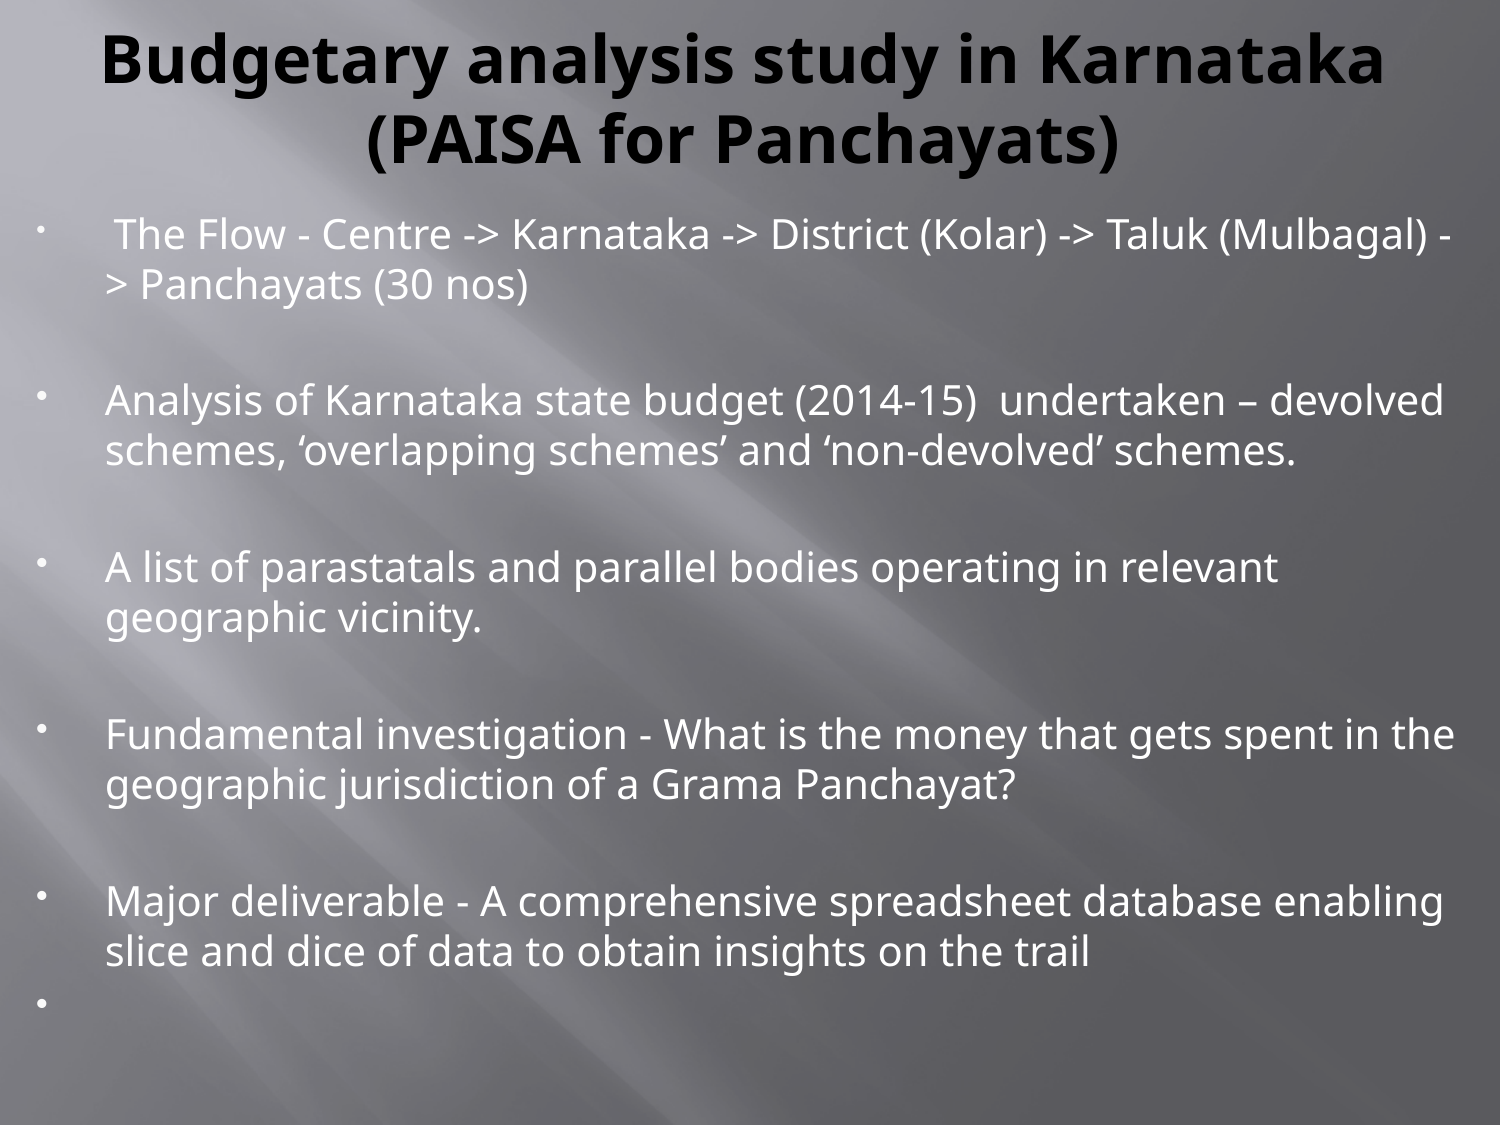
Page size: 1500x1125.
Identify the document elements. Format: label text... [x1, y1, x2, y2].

list The Flow - Centre -> Karnataka -> District (Kolar) -> Taluk (Mulbagal) -> Panchayats (30 nos) Analysis of Karnataka state budget (2014-15) undertaken – devolved schemes, ‘overlapping schemes’ and ‘non-devolved’ schemes. A list of parastatals and parallel bodies operating in relevant geographic vicinity. Fundamental investigation - What is the money that gets spent in the geographic jurisdiction of a Grama Panchayat? Major deliverable - A comprehensive spreadsheet database enabling slice and dice of data to obtain insights on the trail [0, 200, 1488, 1125]
title Budgetary analysis study in Karnataka (PAISA for Panchayats) [6, 0, 1482, 196]
